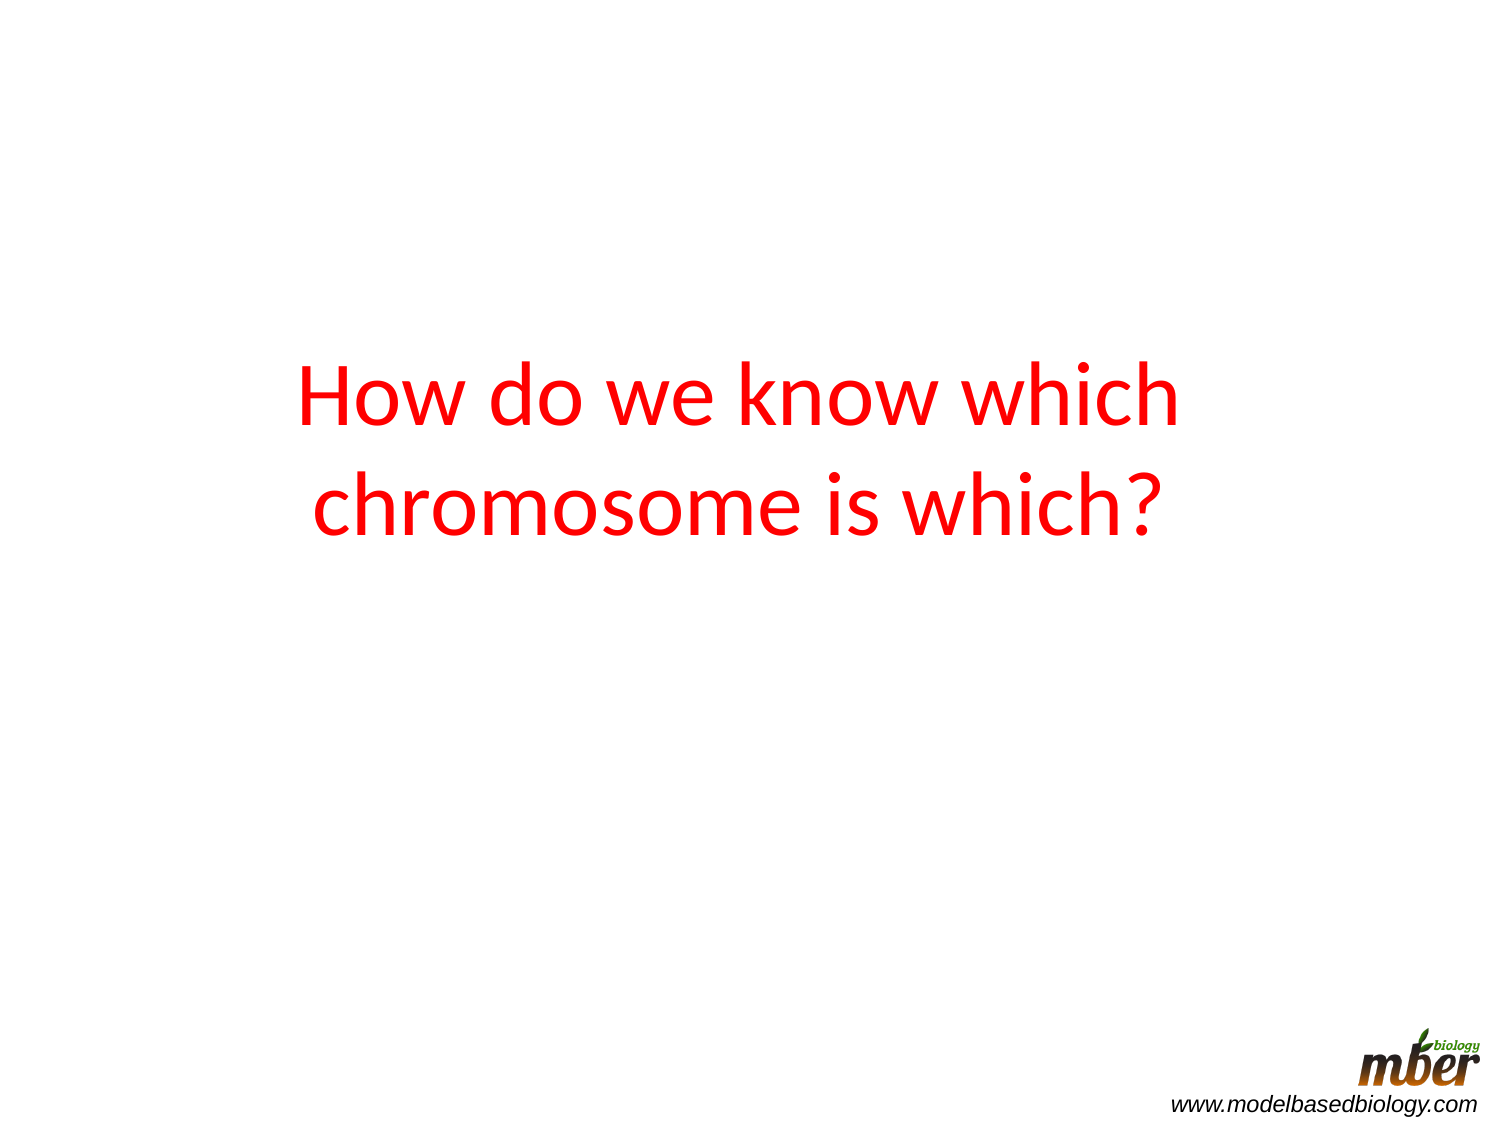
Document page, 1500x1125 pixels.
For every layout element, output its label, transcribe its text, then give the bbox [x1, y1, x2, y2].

text_box How do we know which chromosome is which? [64, 326, 1415, 657]
picture [1358, 1028, 1480, 1086]
